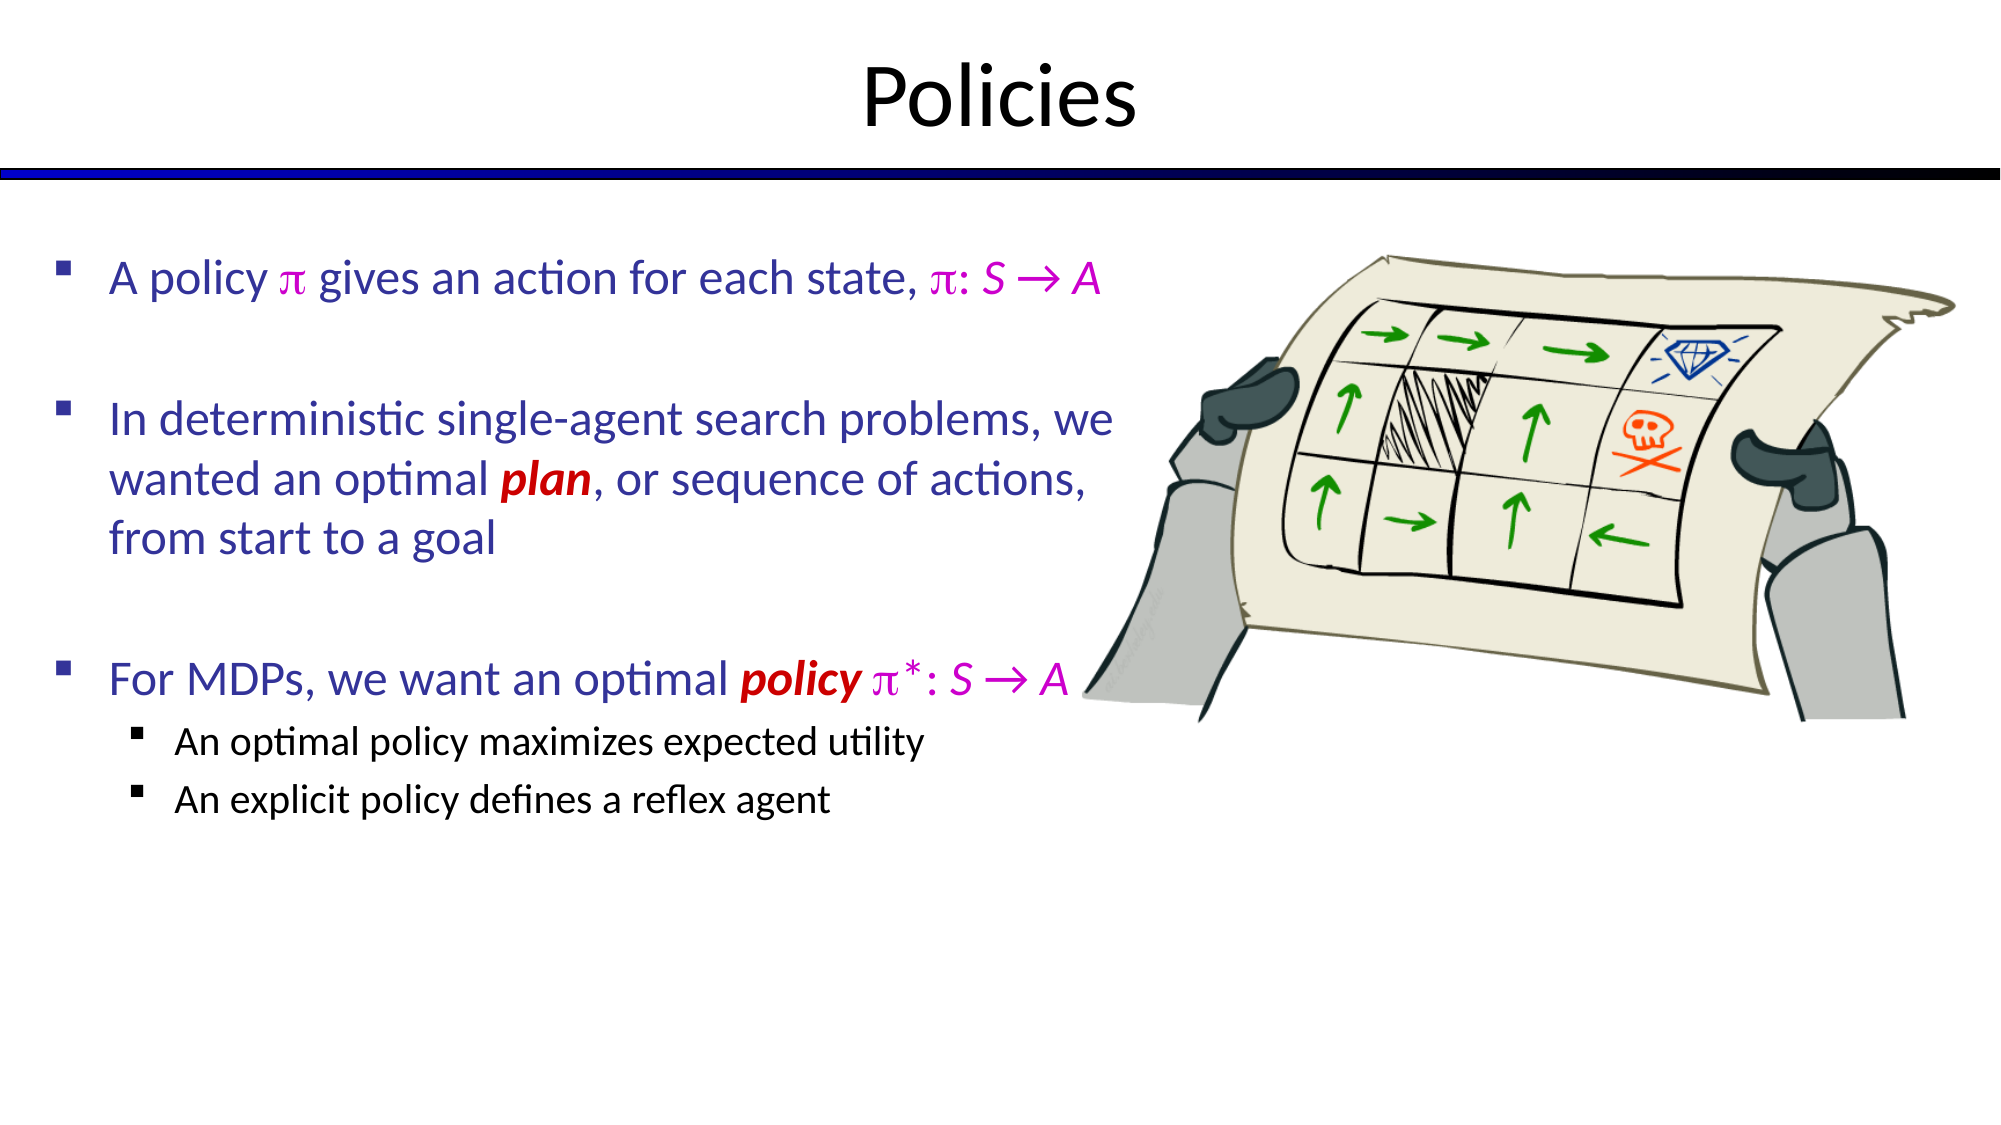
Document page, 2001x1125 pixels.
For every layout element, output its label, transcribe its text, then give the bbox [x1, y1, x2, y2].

picture [1074, 212, 1963, 752]
list A policy  gives an action for each state, : S → A In deterministic single-agent search problems, we wanted an optimal plan, or sequence of actions, from start to a goal For MDPs, we want an optimal policy *: S → A An optimal policy maximizes expected utility An explicit policy defines a reflex agent [37, 237, 1151, 981]
title Policies [0, 0, 2000, 184]
